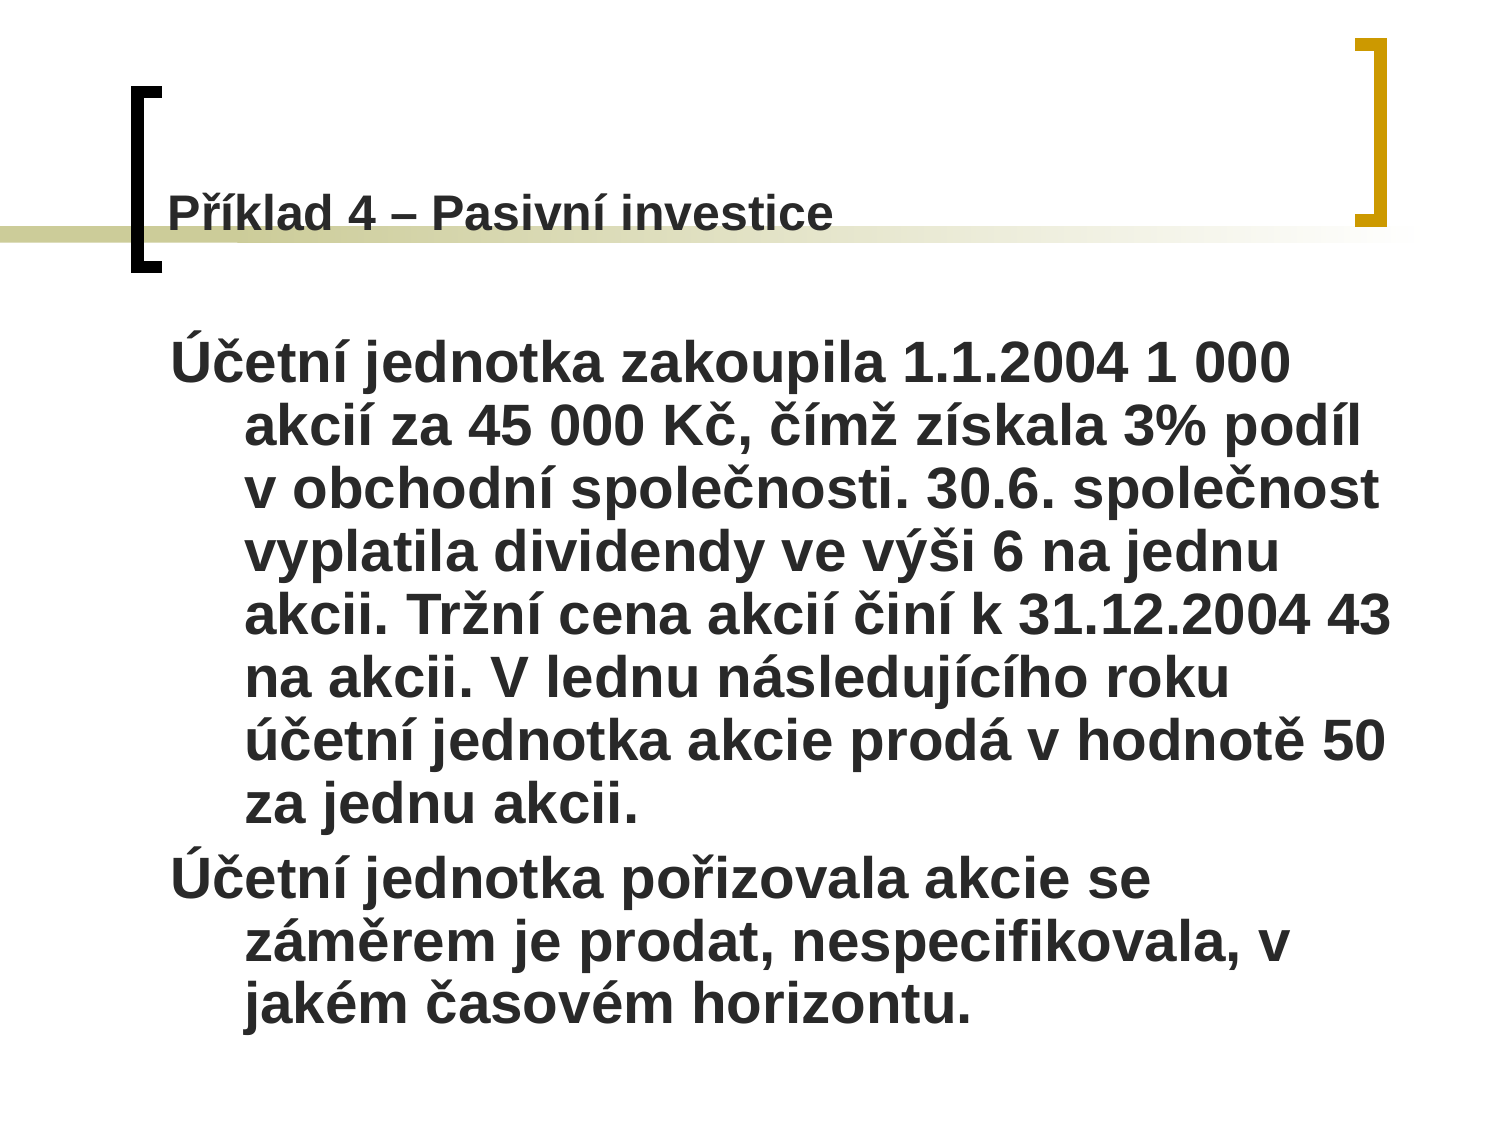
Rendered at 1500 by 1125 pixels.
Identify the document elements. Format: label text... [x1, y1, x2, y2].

title Příklad 4 – Pasivní investice [152, 15, 1328, 248]
list Účetní jednotka zakoupila 1.1.2004 1 000 akcií za 45 000 Kč, čímž získala 3% podíl v obchodní společnosti. 30.6. společnost vyplatila dividendy ve výši 6 na jednu akcii. Tržní cena akcií činí k 31.12.2004 43 na akcii. V lednu následujícího roku účetní jednotka akcie prodá v hodnotě 50 za jednu akcii. Účetní jednotka pořizovala akcie se záměrem je prodat, nespecifikovala, v jakém časovém horizontu. [155, 324, 1413, 1000]
